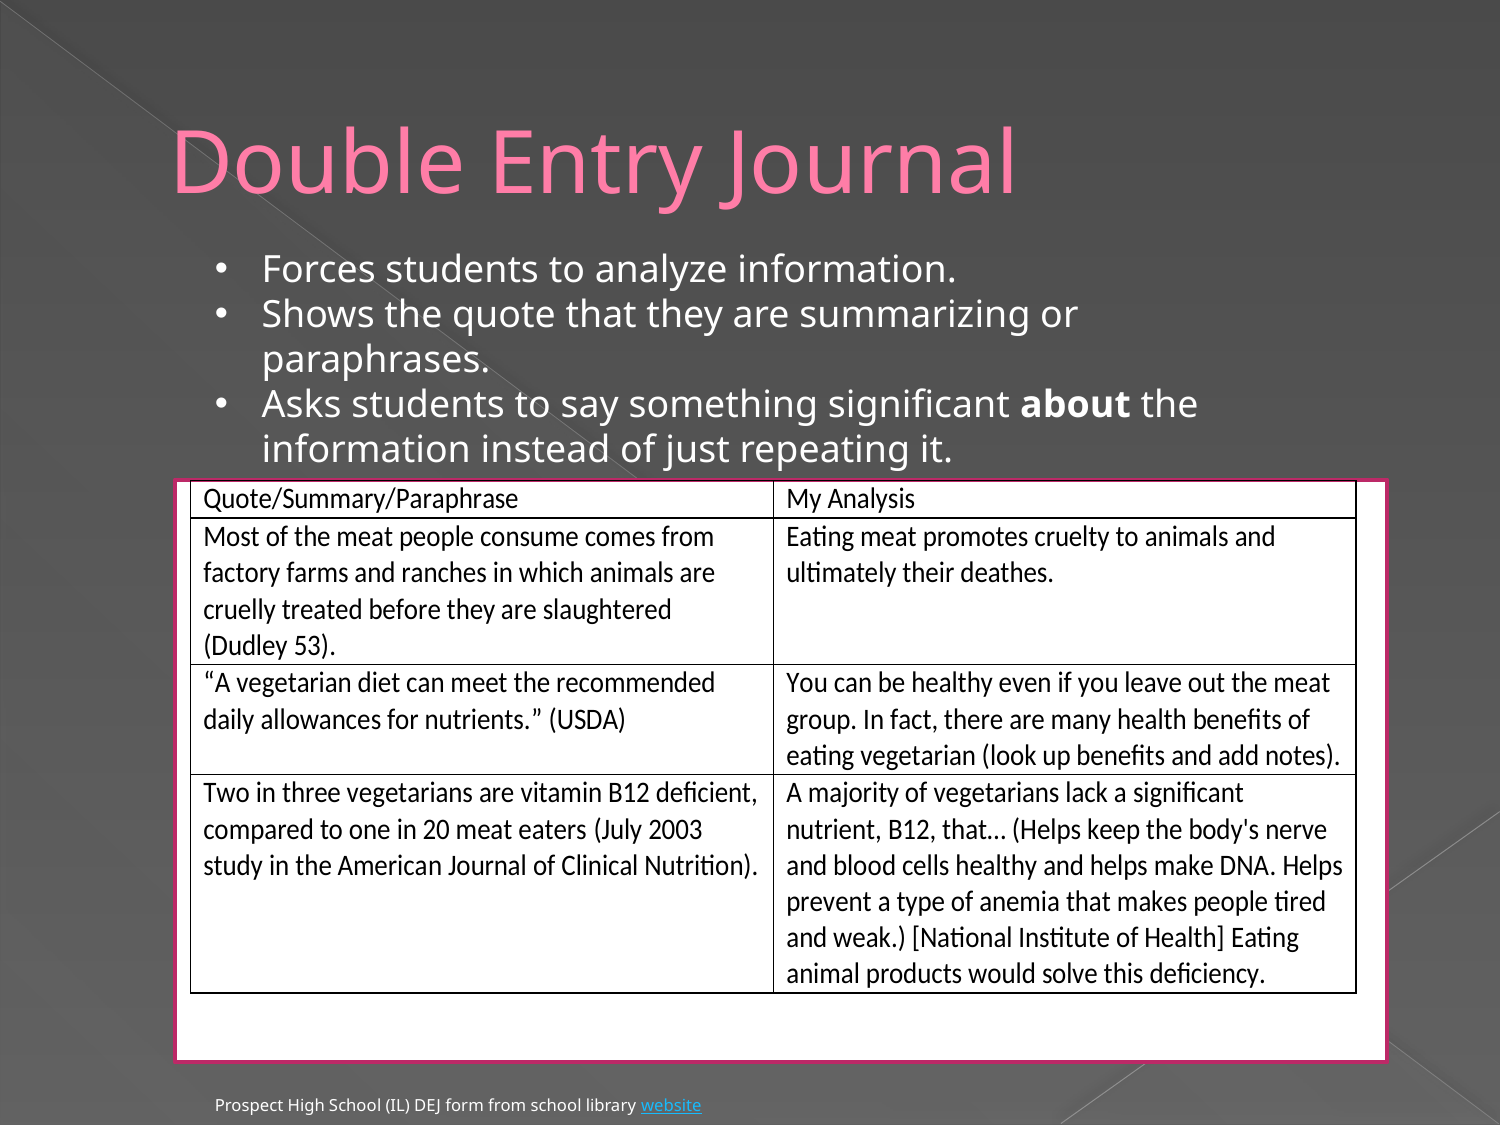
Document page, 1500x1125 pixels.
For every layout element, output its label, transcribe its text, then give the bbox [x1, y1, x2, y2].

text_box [174, 479, 1388, 1063]
text_box Prospect High School (IL) DEJ form from school library website [200, 1087, 850, 1125]
text_box Forces students to analyze information. Shows the quote that they are summarizing or paraphrases. Asks students to say something significant about the information instead of just repeating it. [200, 237, 1225, 466]
title Double Entry Journal [75, 43, 1425, 274]
